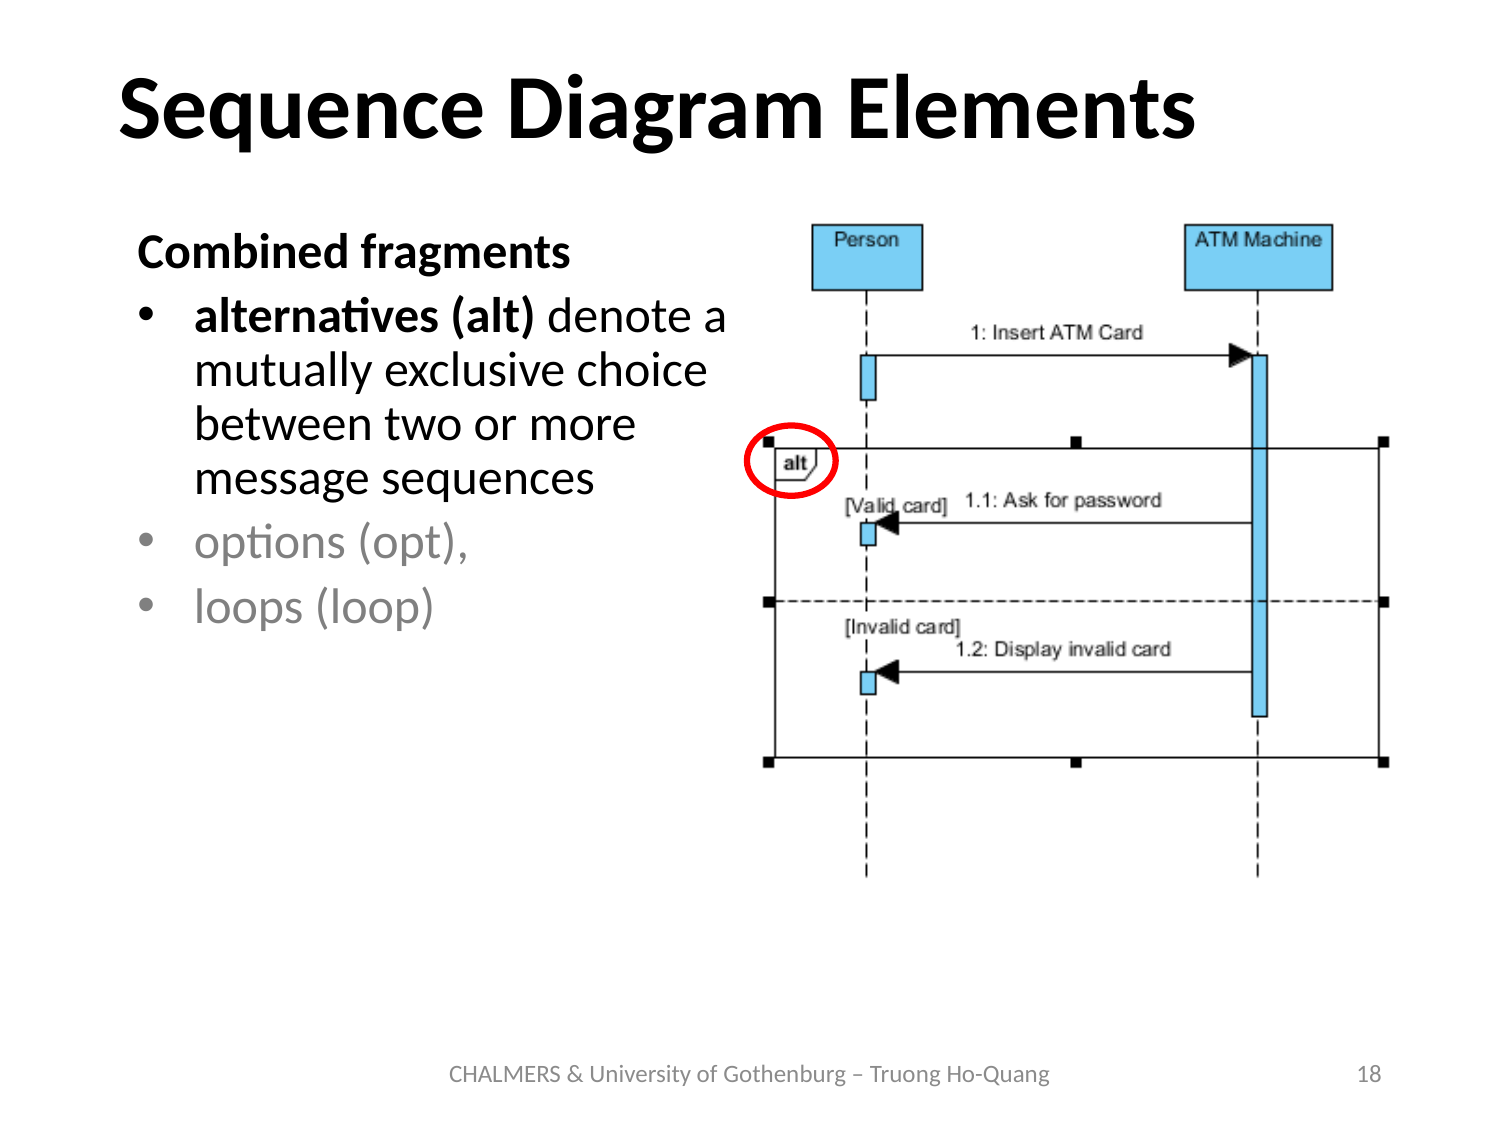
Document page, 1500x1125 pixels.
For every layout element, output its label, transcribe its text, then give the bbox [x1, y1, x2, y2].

footer CHALMERS & University of Gothenburg – Truong Ho-Quang [408, 1042, 1059, 1103]
text_box [745, 437, 756, 484]
title Sequence Diagram Elements [103, 0, 1397, 217]
slide_number 18 [1059, 1042, 1397, 1103]
picture [756, 217, 1397, 881]
list Combined fragments alternatives (alt) denote a mutually exclusive choice between two or more message sequences options (opt), loops (loop) [103, 217, 757, 914]
